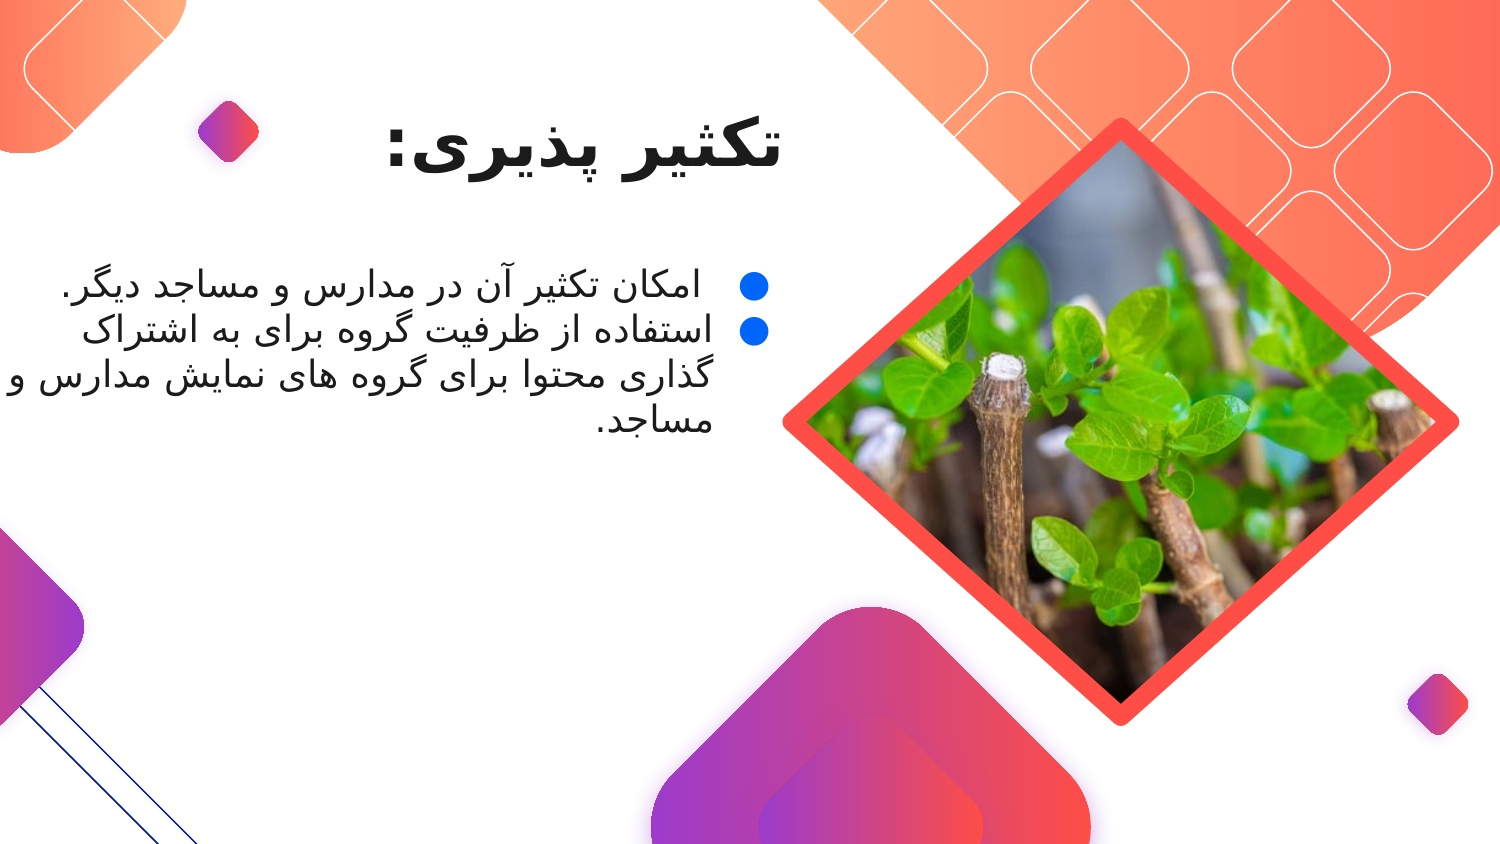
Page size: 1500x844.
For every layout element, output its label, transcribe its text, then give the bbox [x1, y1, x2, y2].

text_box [643, 599, 1099, 844]
picture [791, 126, 1451, 717]
title تکثیر پذیری: [135, 84, 800, 179]
subtitle امکان تکثیر آن در مدارس و مساجد دیگر. استفاده از ظرفیت گروه برای به اشتراک گذاری محتوا برای گروه های نمایش مدارس و مساجد. [0, 244, 786, 544]
